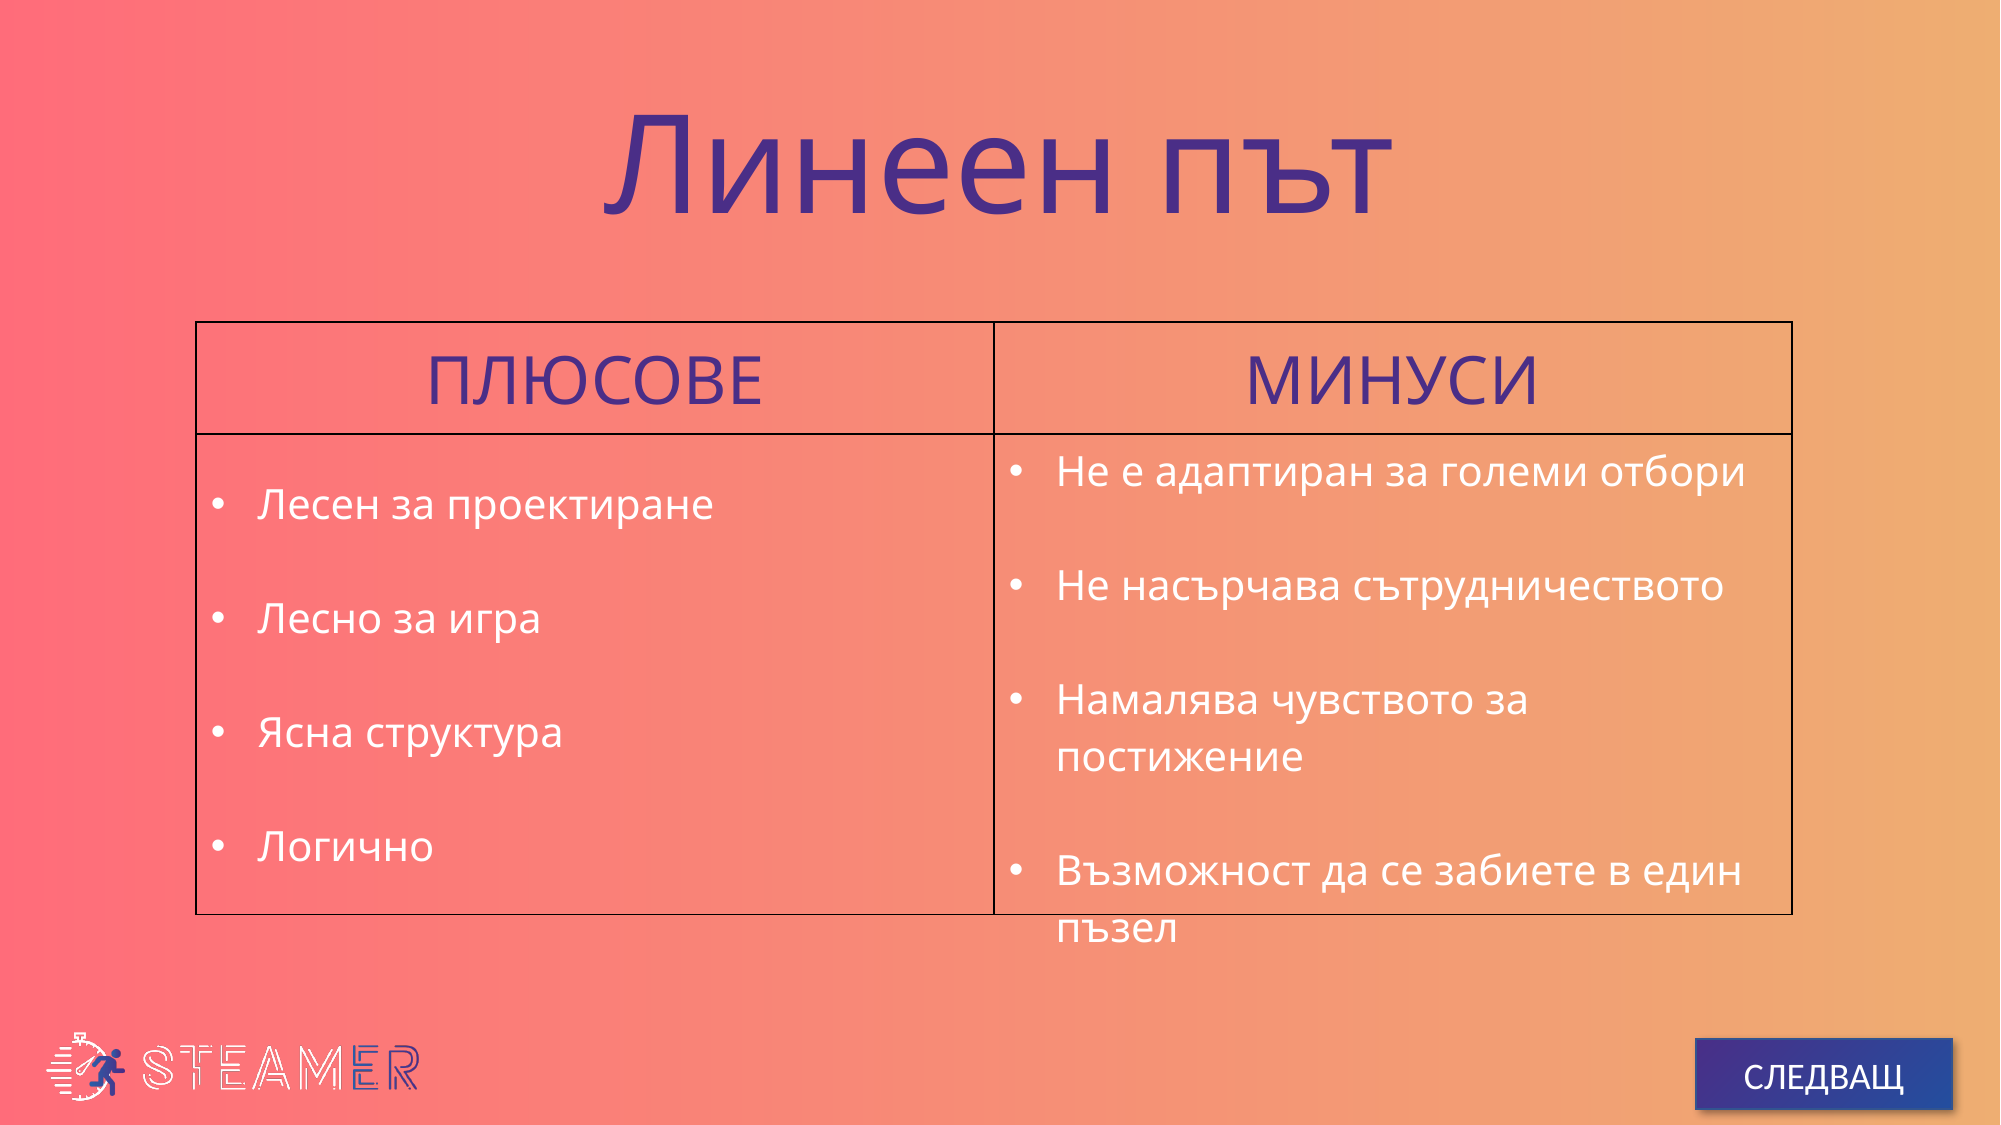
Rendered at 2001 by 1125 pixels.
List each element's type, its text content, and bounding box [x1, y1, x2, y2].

table_cell Не е адаптиран за големи отбори Не насърчава сътрудничеството Намалява чувството за постижение Възможност да се забиете в един пъзел [995, 435, 1791, 914]
text_box СЛЕДВАЩ [1695, 1038, 1953, 1110]
table_cell Лесен за проектиране Лесно за игра Ясна структура Логично [197, 435, 993, 914]
table_header МИНУСИ [995, 323, 1791, 433]
picture [0, 977, 467, 1125]
title Линеен път [137, 67, 1863, 271]
table_header ПЛЮСОВЕ [197, 323, 993, 433]
